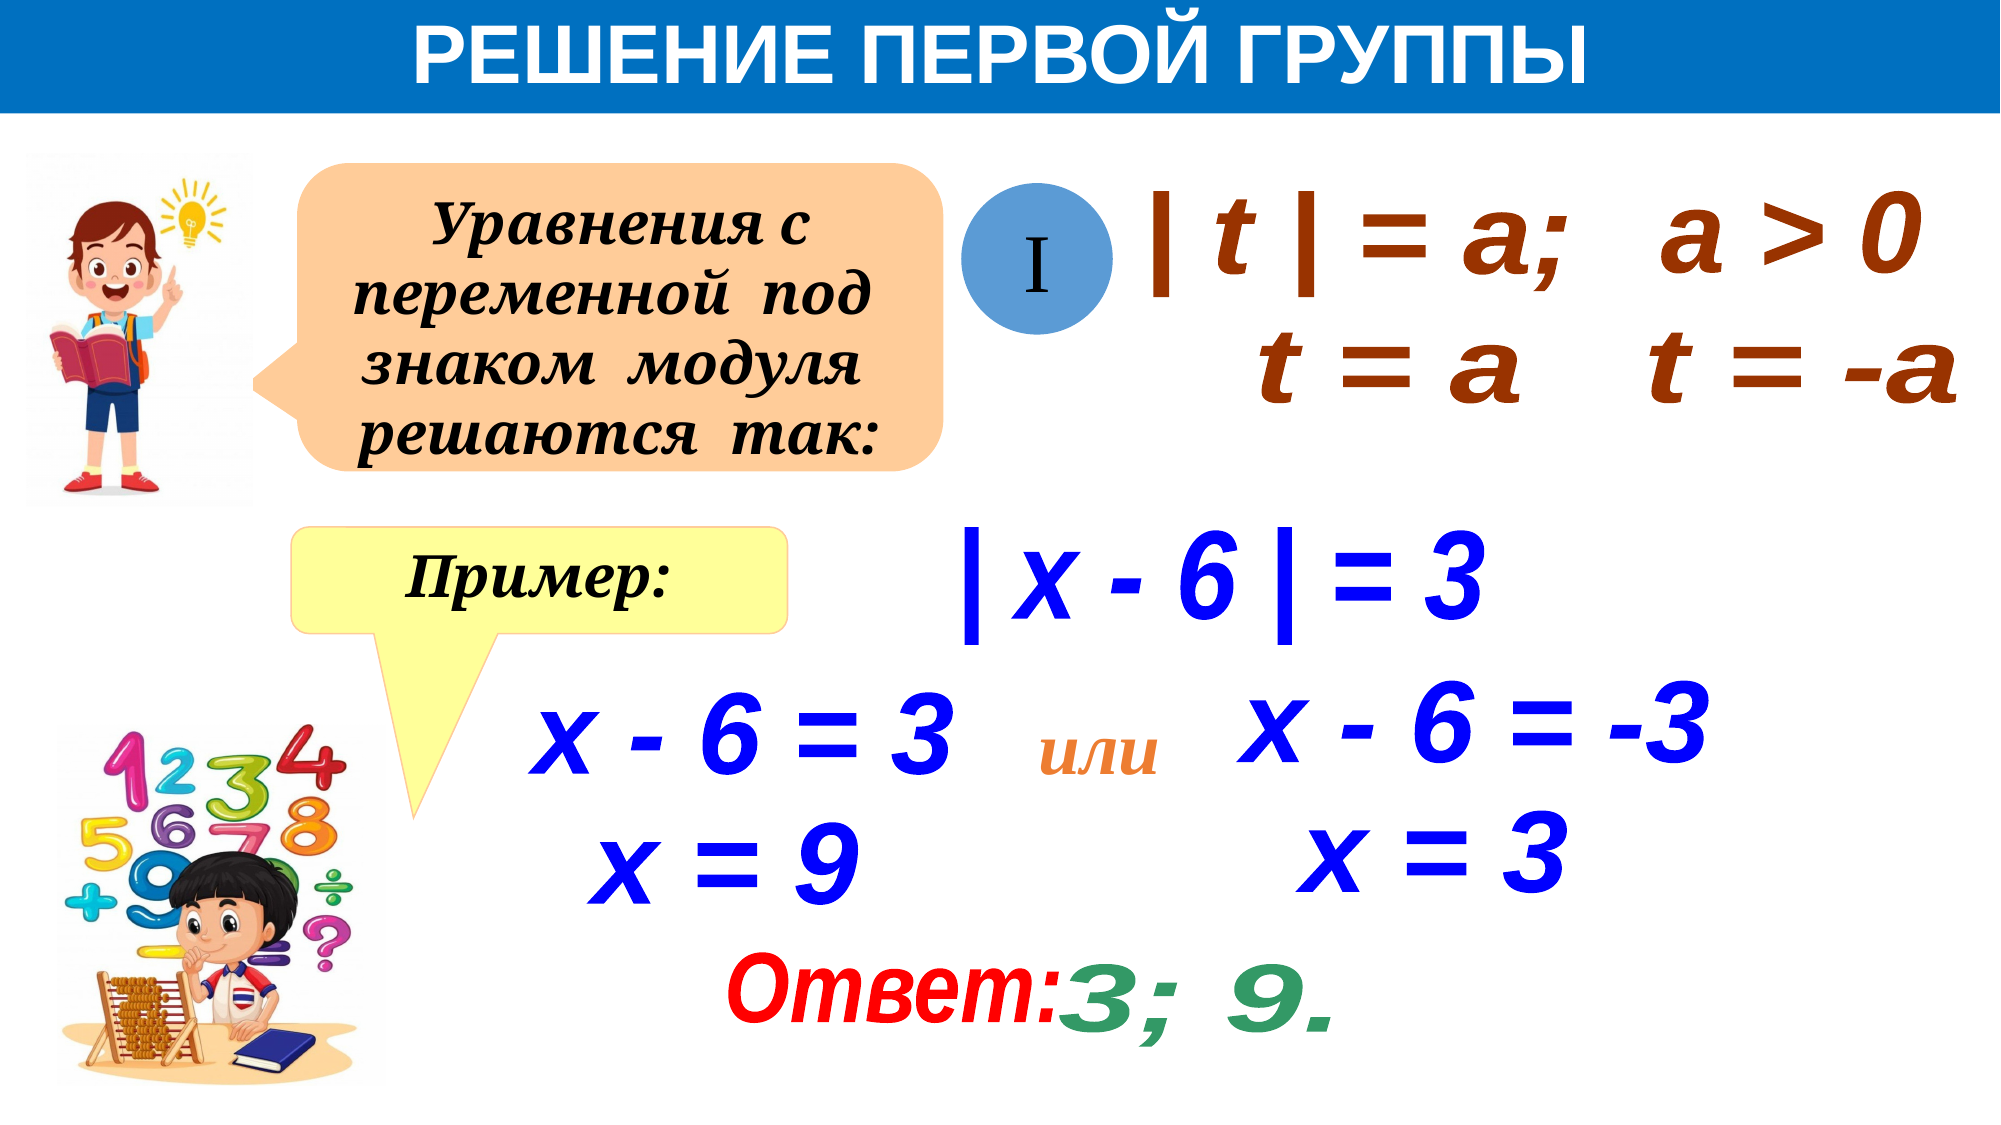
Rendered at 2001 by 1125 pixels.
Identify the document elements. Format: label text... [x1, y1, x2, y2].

text_box Пример: [291, 526, 788, 818]
text_box РЕШЕНИЕ ПЕРВОЙ ГРУППЫ [0, 0, 2000, 114]
text_box I [962, 183, 1113, 334]
text_box Уравнения с переменной под знаком модуля решаются так: [253, 163, 943, 471]
text_box или [1023, 692, 1176, 798]
picture [57, 724, 386, 1086]
picture [26, 153, 253, 508]
